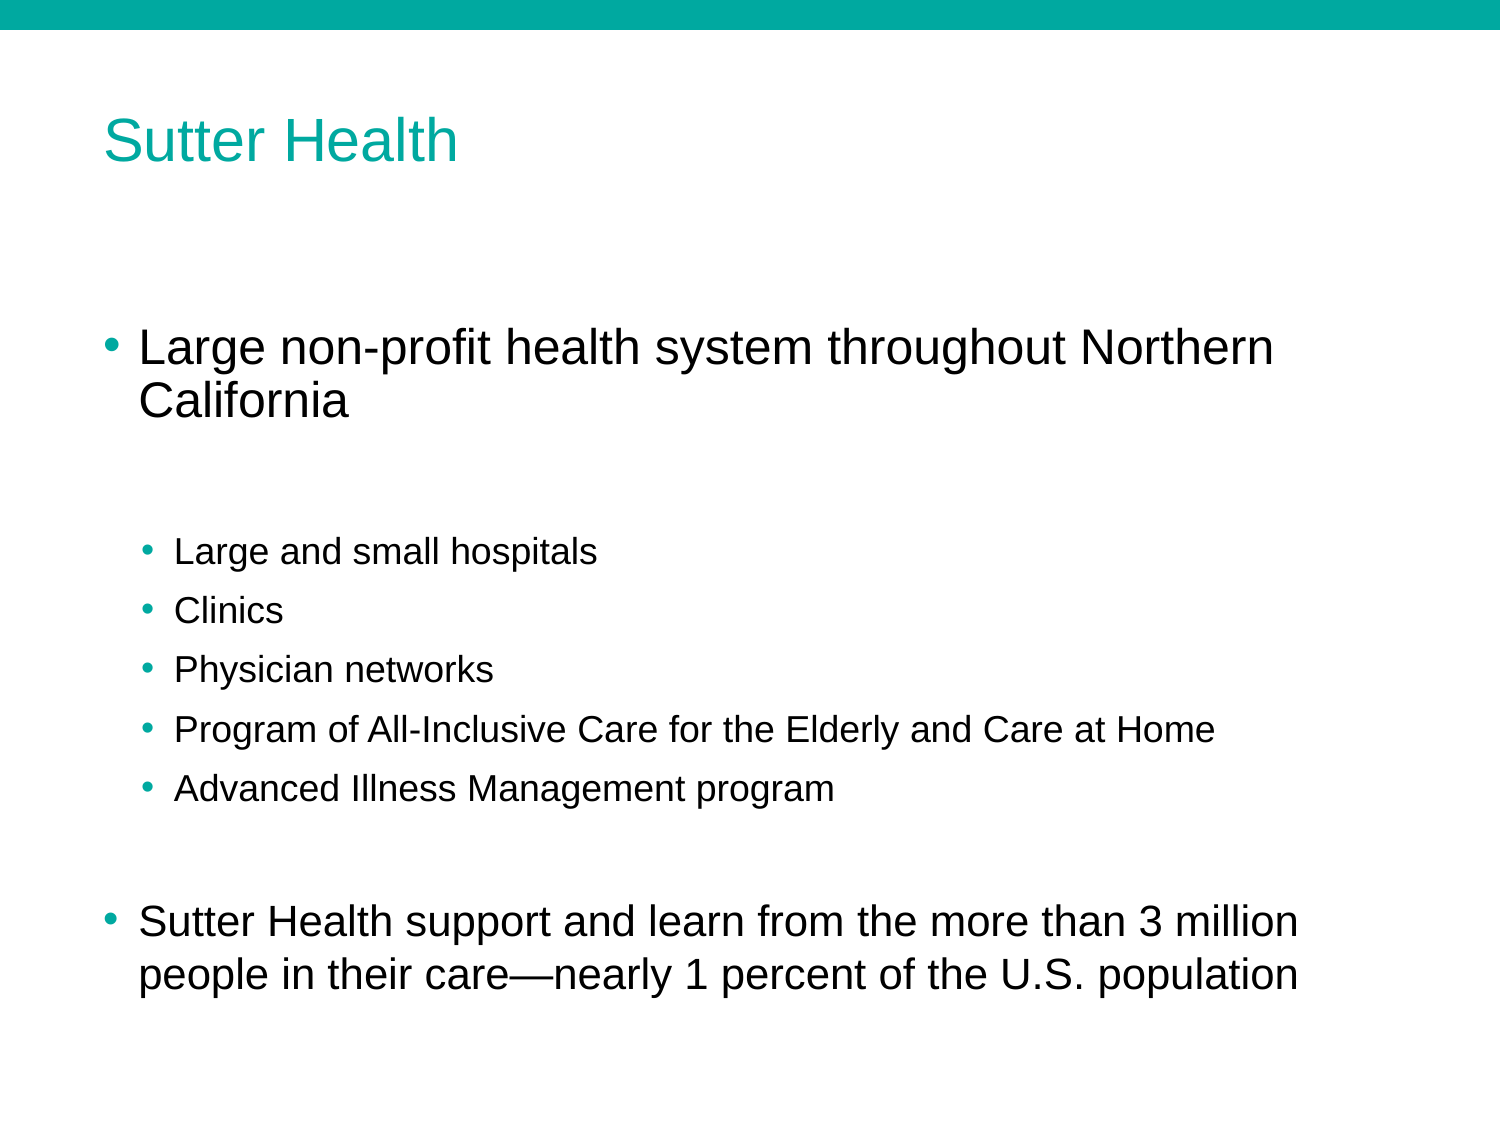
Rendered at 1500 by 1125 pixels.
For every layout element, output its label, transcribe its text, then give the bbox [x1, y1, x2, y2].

list Large non-profit health system throughout Northern California Large and small hospitals Clinics Physician networks Program of All-Inclusive Care for the Elderly and Care at Home Advanced Illness Management program Sutter Health support and learn from the more than 3 million people in their care—nearly 1 percent of the U.S. population [103, 321, 1397, 1036]
title Sutter Health [103, 108, 1397, 300]
picture [0, 0, 1500, 1125]
